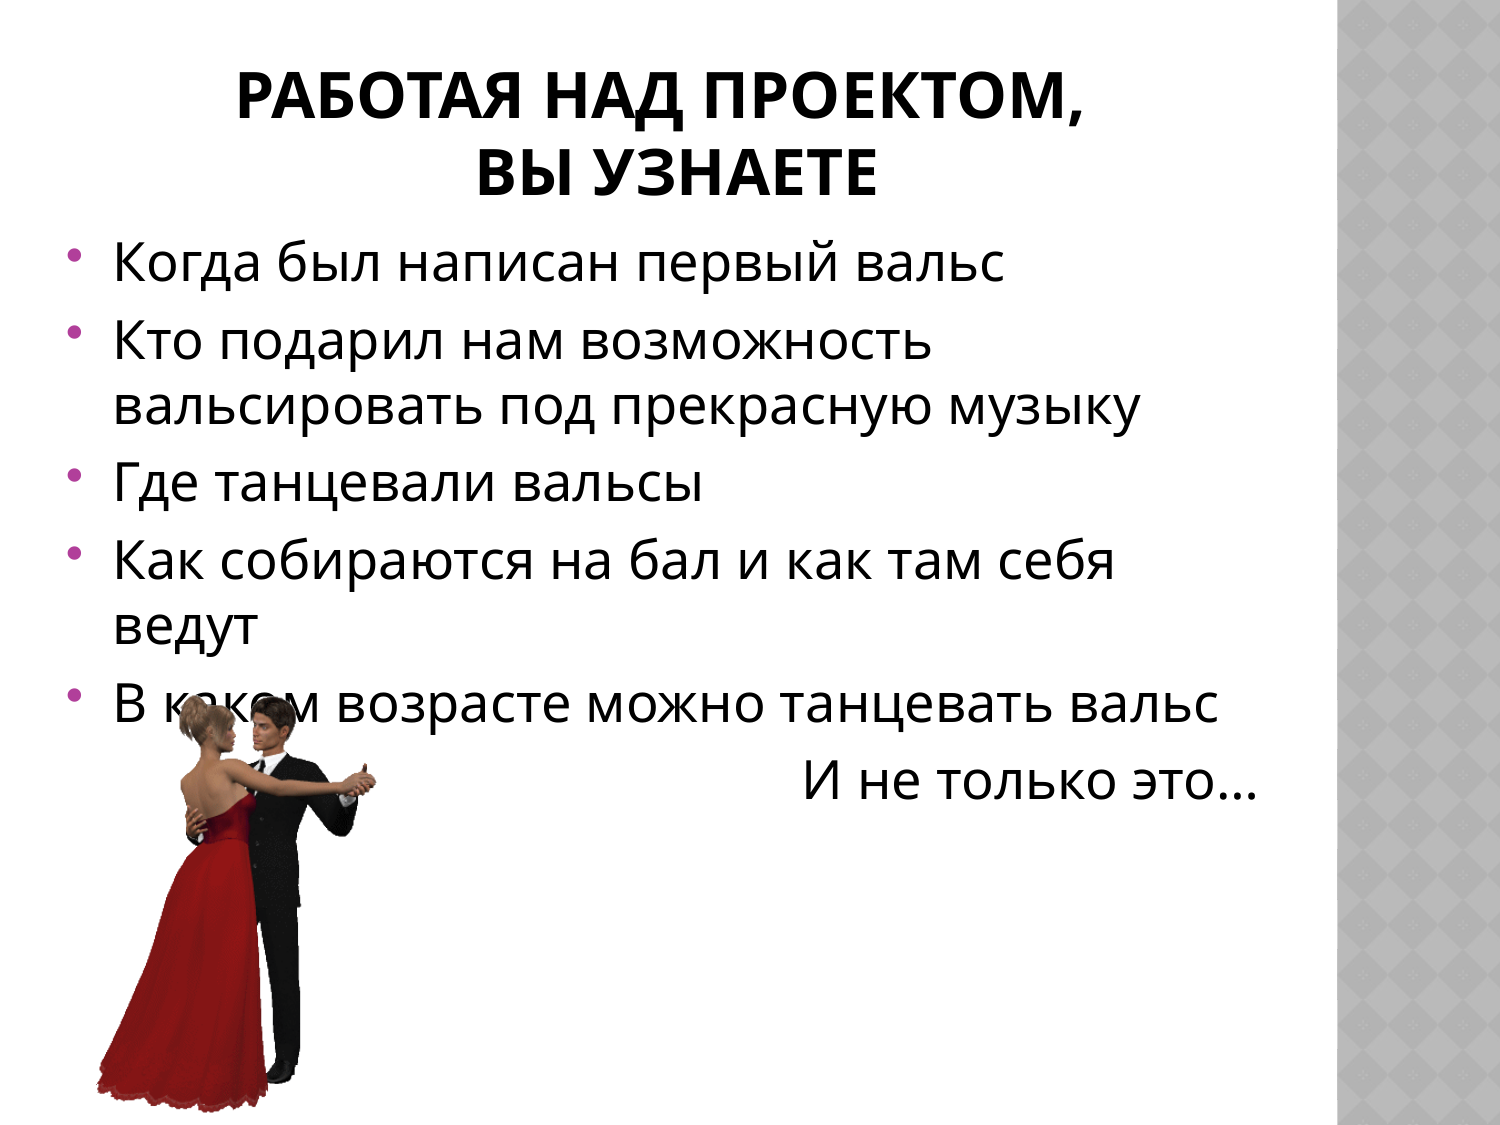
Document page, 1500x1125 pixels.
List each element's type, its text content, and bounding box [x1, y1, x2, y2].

title Работая над проектом, вы узнаете [75, 52, 1263, 209]
list Когда был написан первый вальс Кто подарил нам возможность вальсировать под прекрасную музыку Где танцевали вальсы Как собираются на бал и как там себя ведут В каком возрасте можно танцевать вальс И не только это… [53, 219, 1275, 897]
picture [76, 682, 416, 1125]
